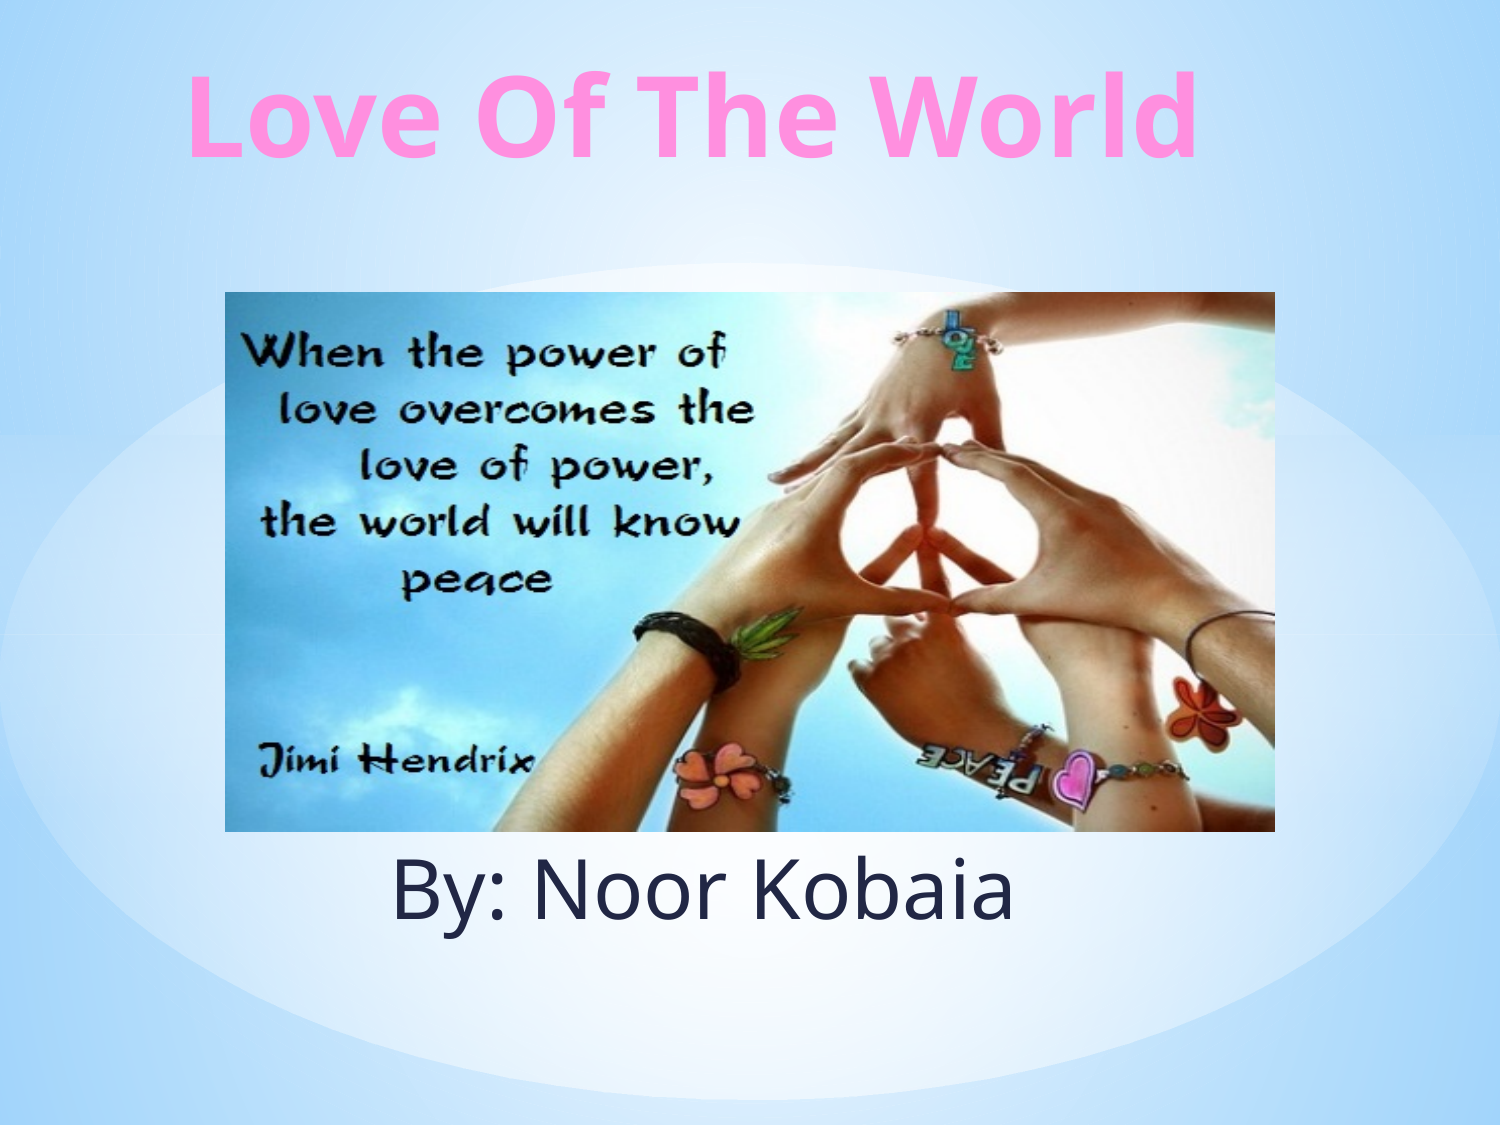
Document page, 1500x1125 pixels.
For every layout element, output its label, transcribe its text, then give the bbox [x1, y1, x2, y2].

subtitle By: Noor Kobaia [241, 841, 1167, 974]
picture [224, 292, 1276, 833]
title Love Of The World [137, 37, 1315, 332]
